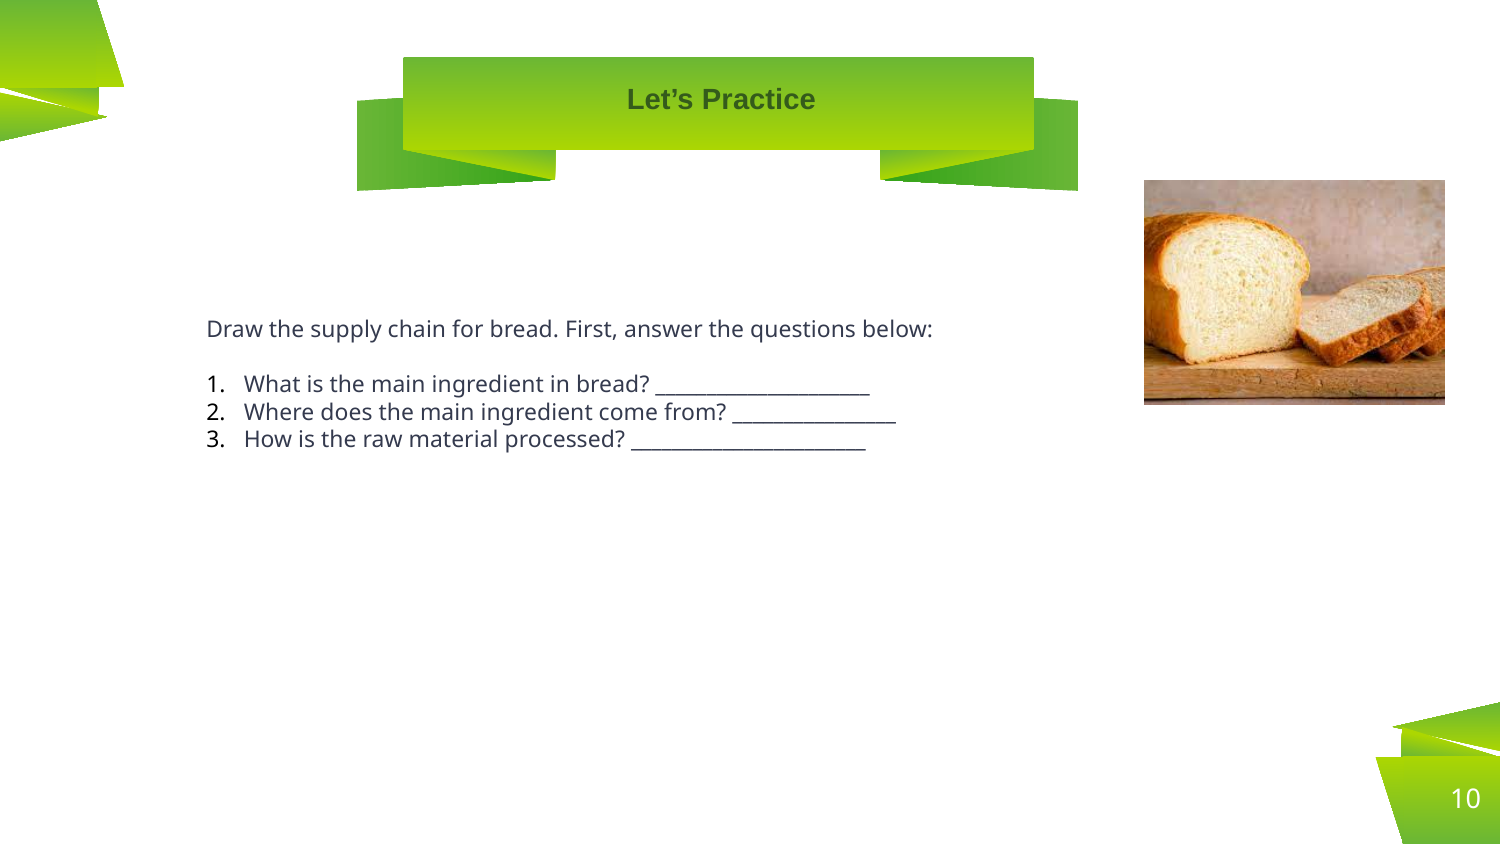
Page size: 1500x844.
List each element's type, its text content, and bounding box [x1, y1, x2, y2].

slide_number 10 [1401, 756, 1482, 844]
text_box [356, 56, 1079, 192]
picture [1144, 179, 1445, 406]
text_box Draw the supply chain for bread. First, answer the questions below: What is the main ingredient in bread? _____________________ Where does the main ingredient come from? ________________ How is the raw material processed? _______________________ [191, 307, 1356, 460]
